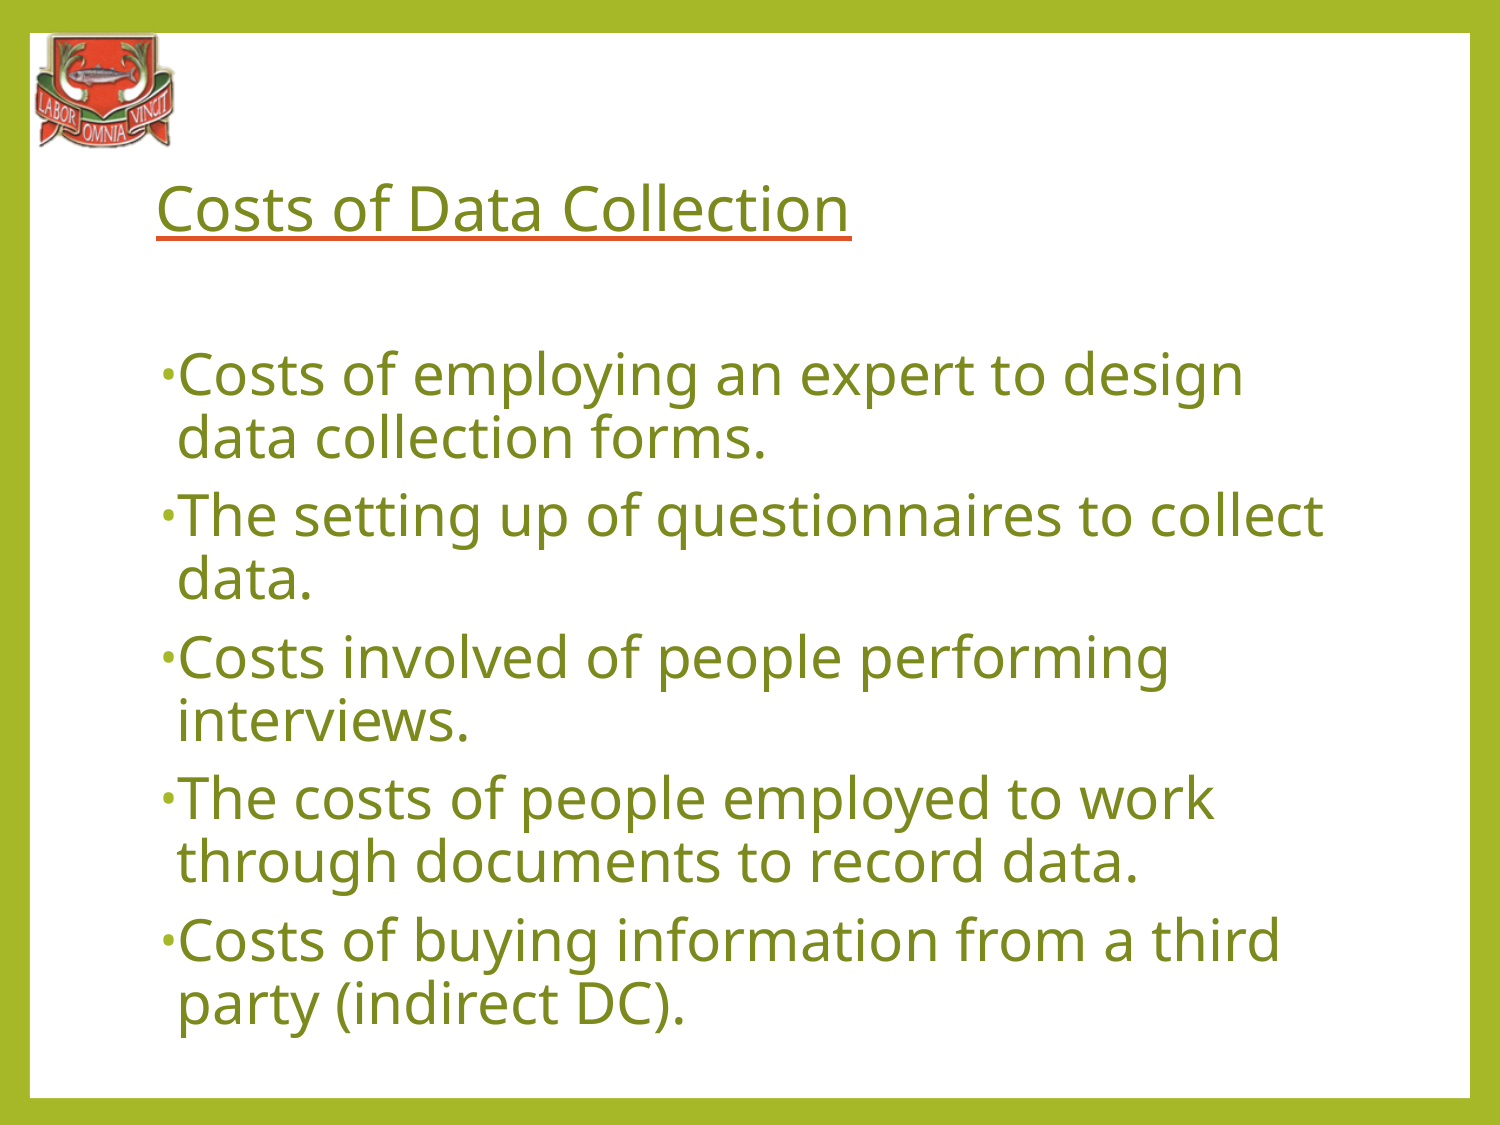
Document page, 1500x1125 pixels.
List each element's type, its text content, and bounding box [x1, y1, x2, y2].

list Costs of employing an expert to design data collection forms. The setting up of questionnaires to collect data. Costs involved of people performing interviews. The costs of people employed to work through documents to record data. Costs of buying information from a third party (indirect DC). [140, 337, 1356, 1000]
title Costs of Data Collection [140, 99, 1356, 323]
picture [30, 19, 180, 166]
